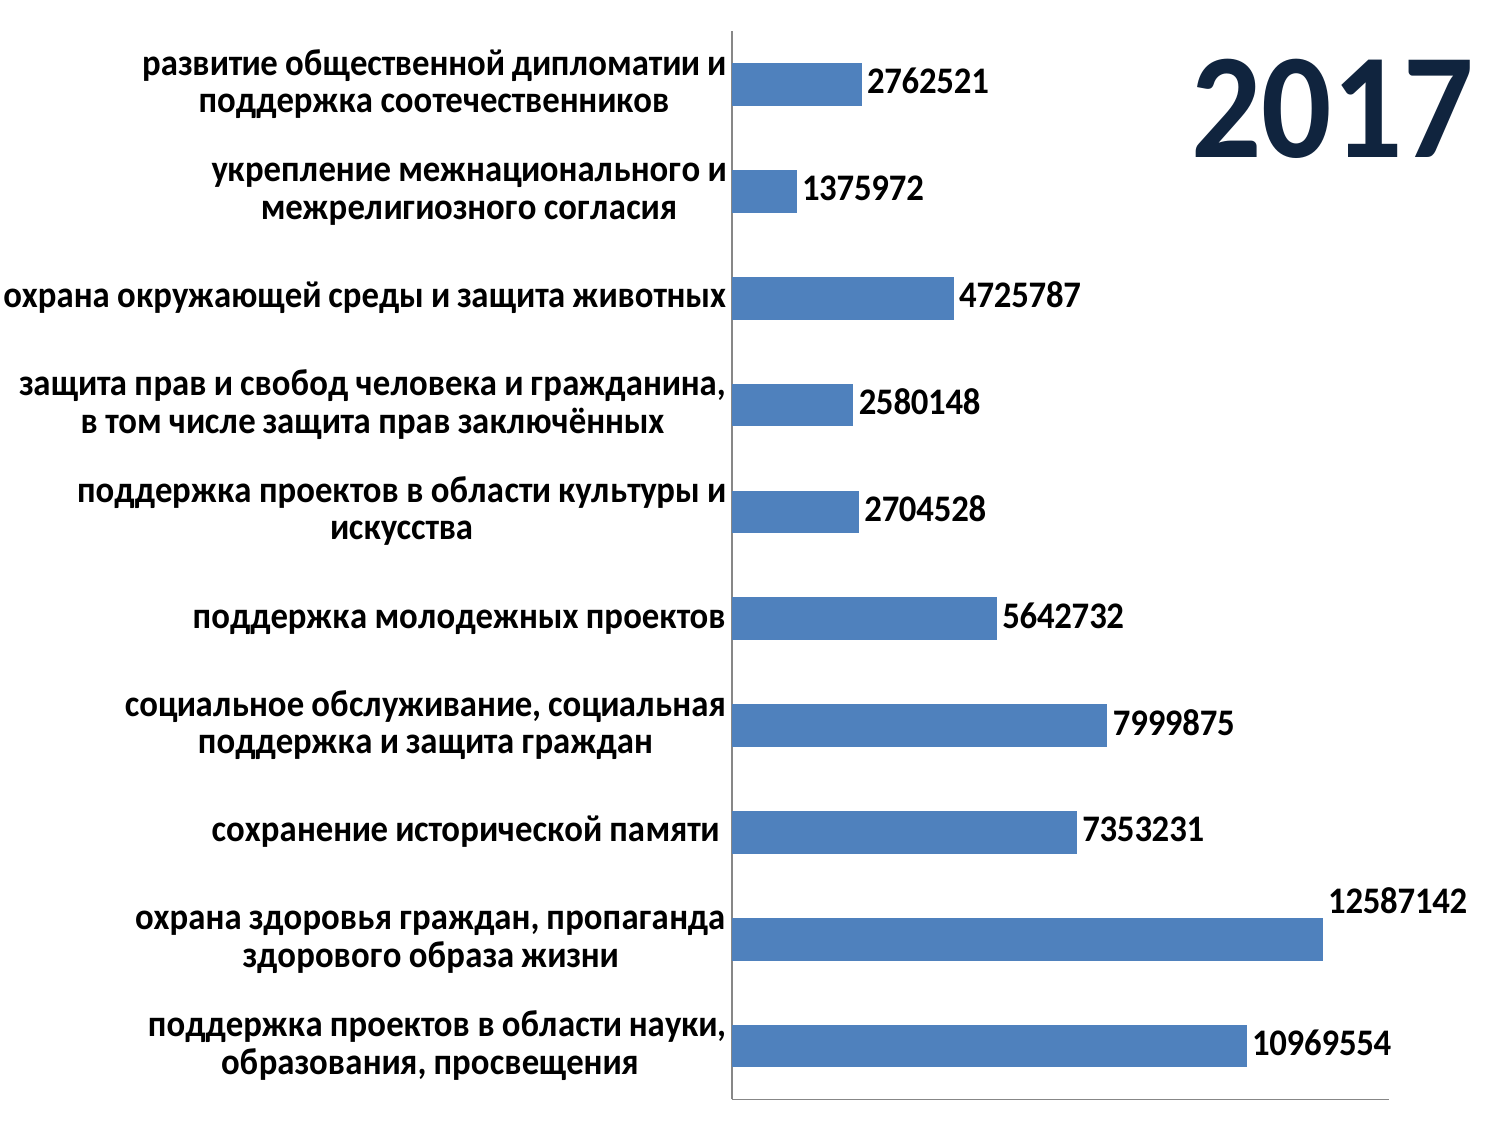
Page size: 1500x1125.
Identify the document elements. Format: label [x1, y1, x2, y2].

chart [0, 0, 1500, 1125]
